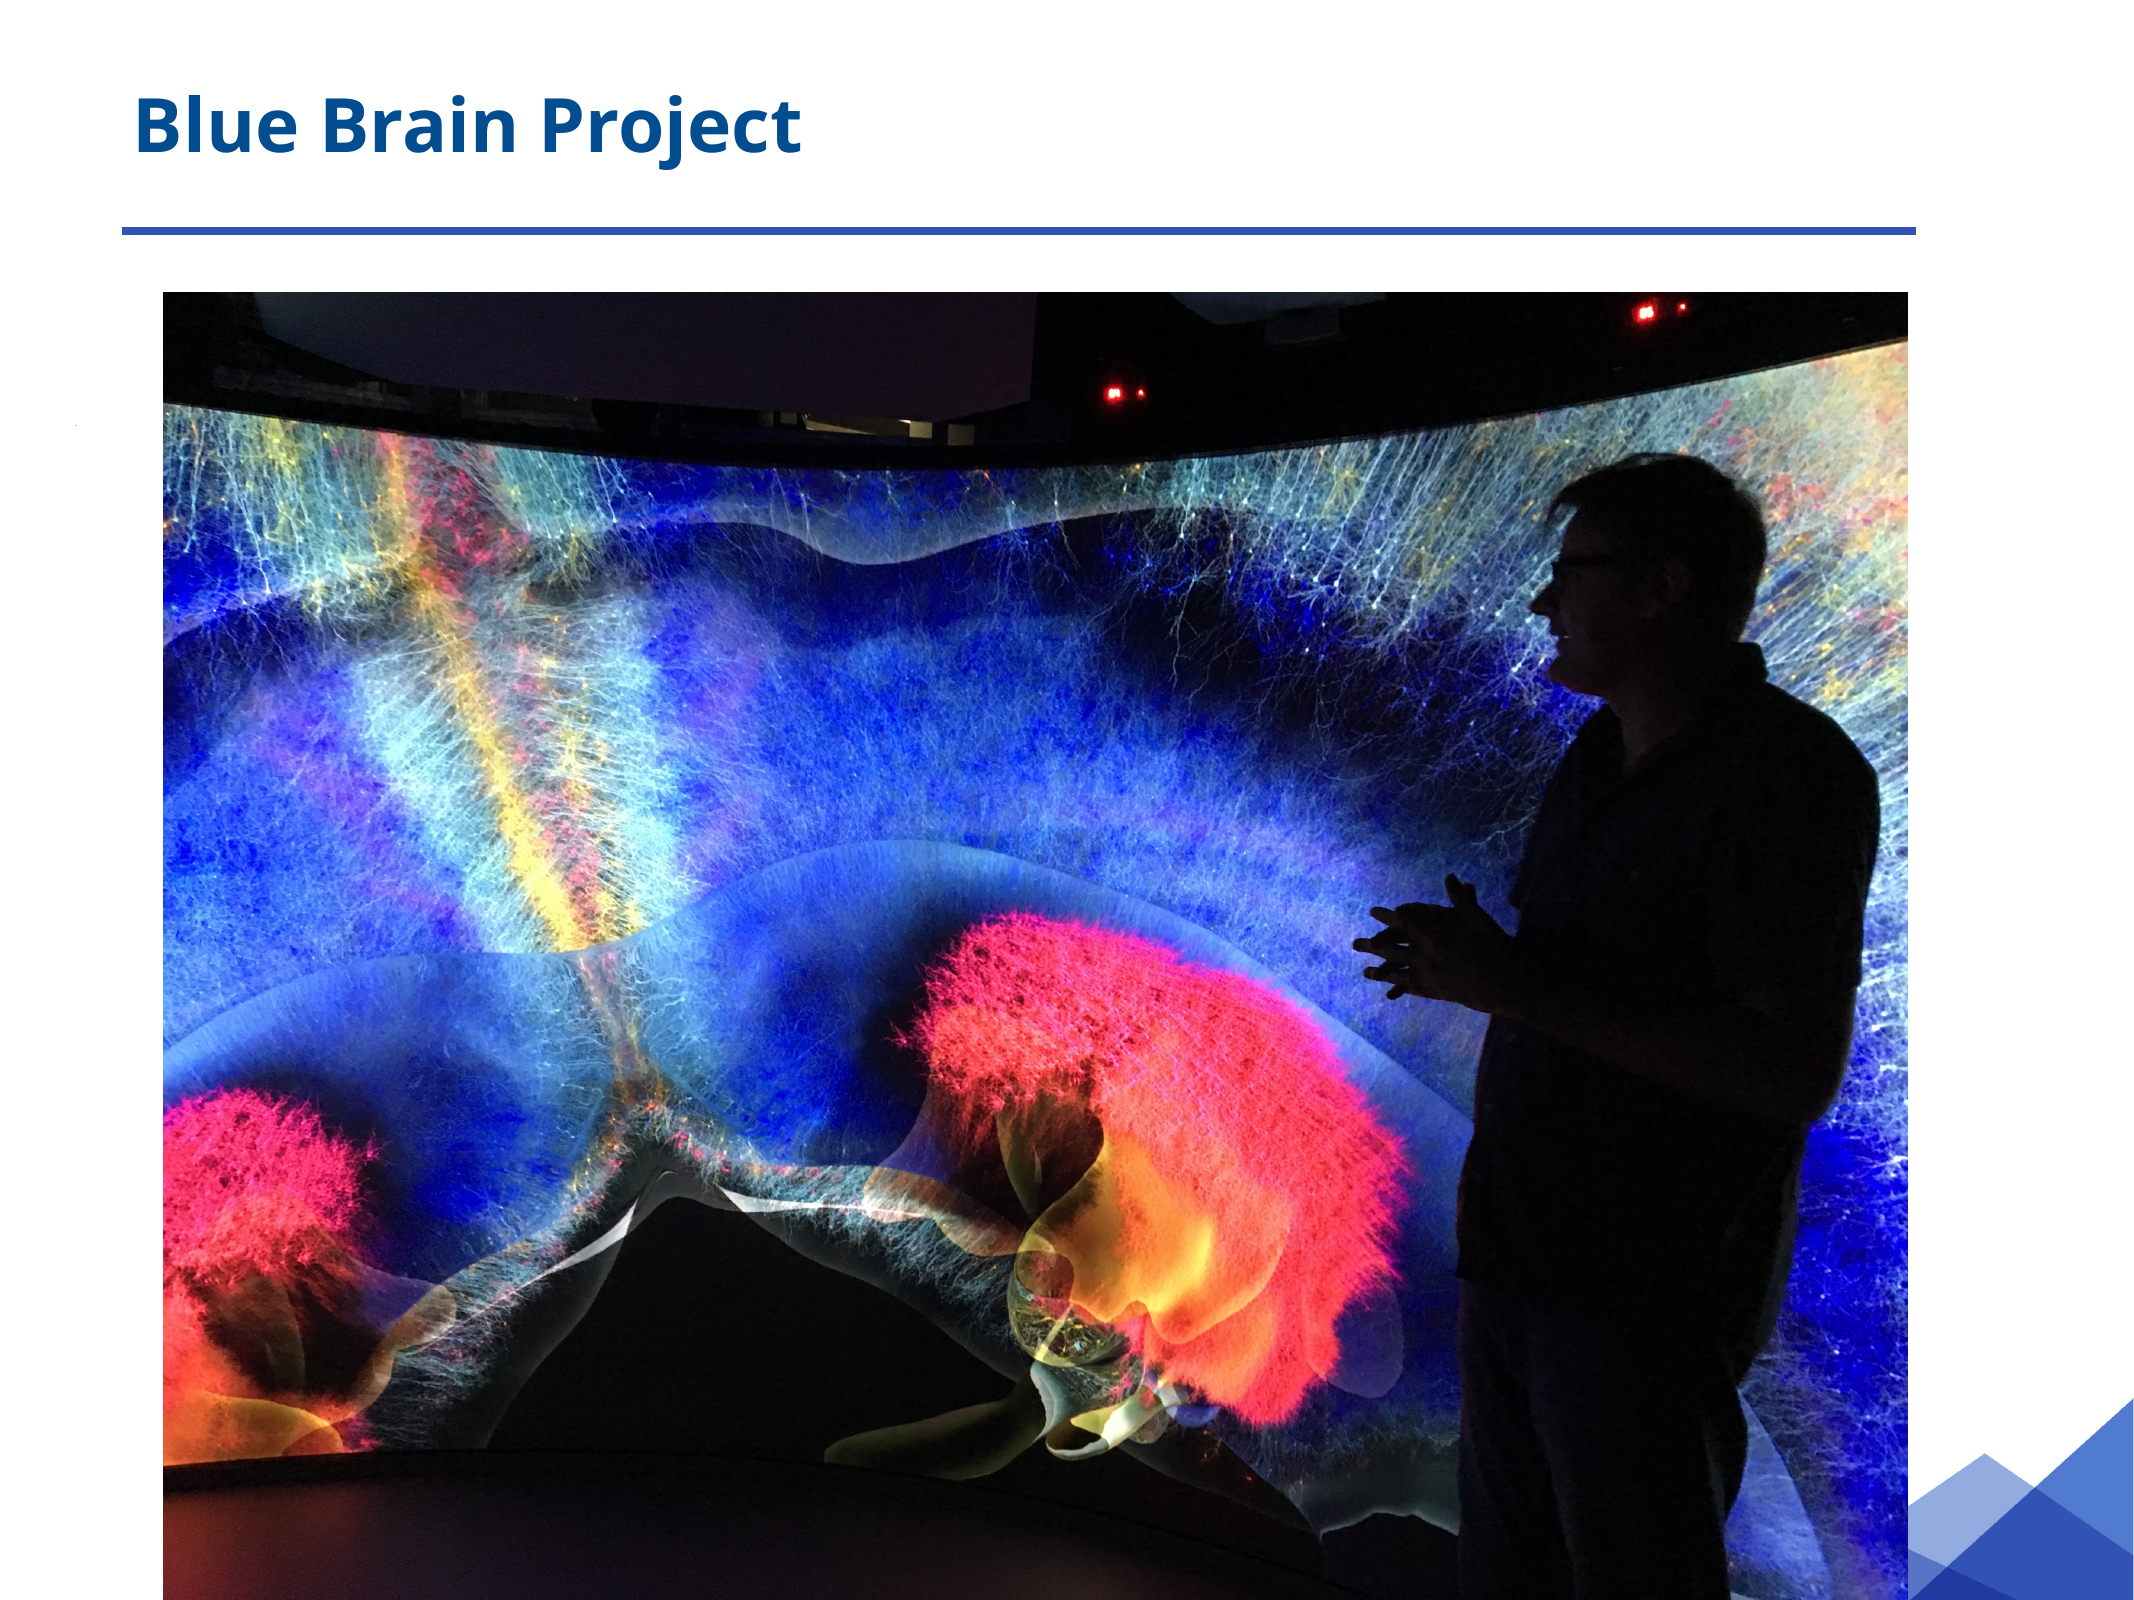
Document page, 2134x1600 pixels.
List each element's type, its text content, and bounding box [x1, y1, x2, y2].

title Blue Brain Project [118, 25, 1987, 221]
picture [0, 261, 2134, 1600]
